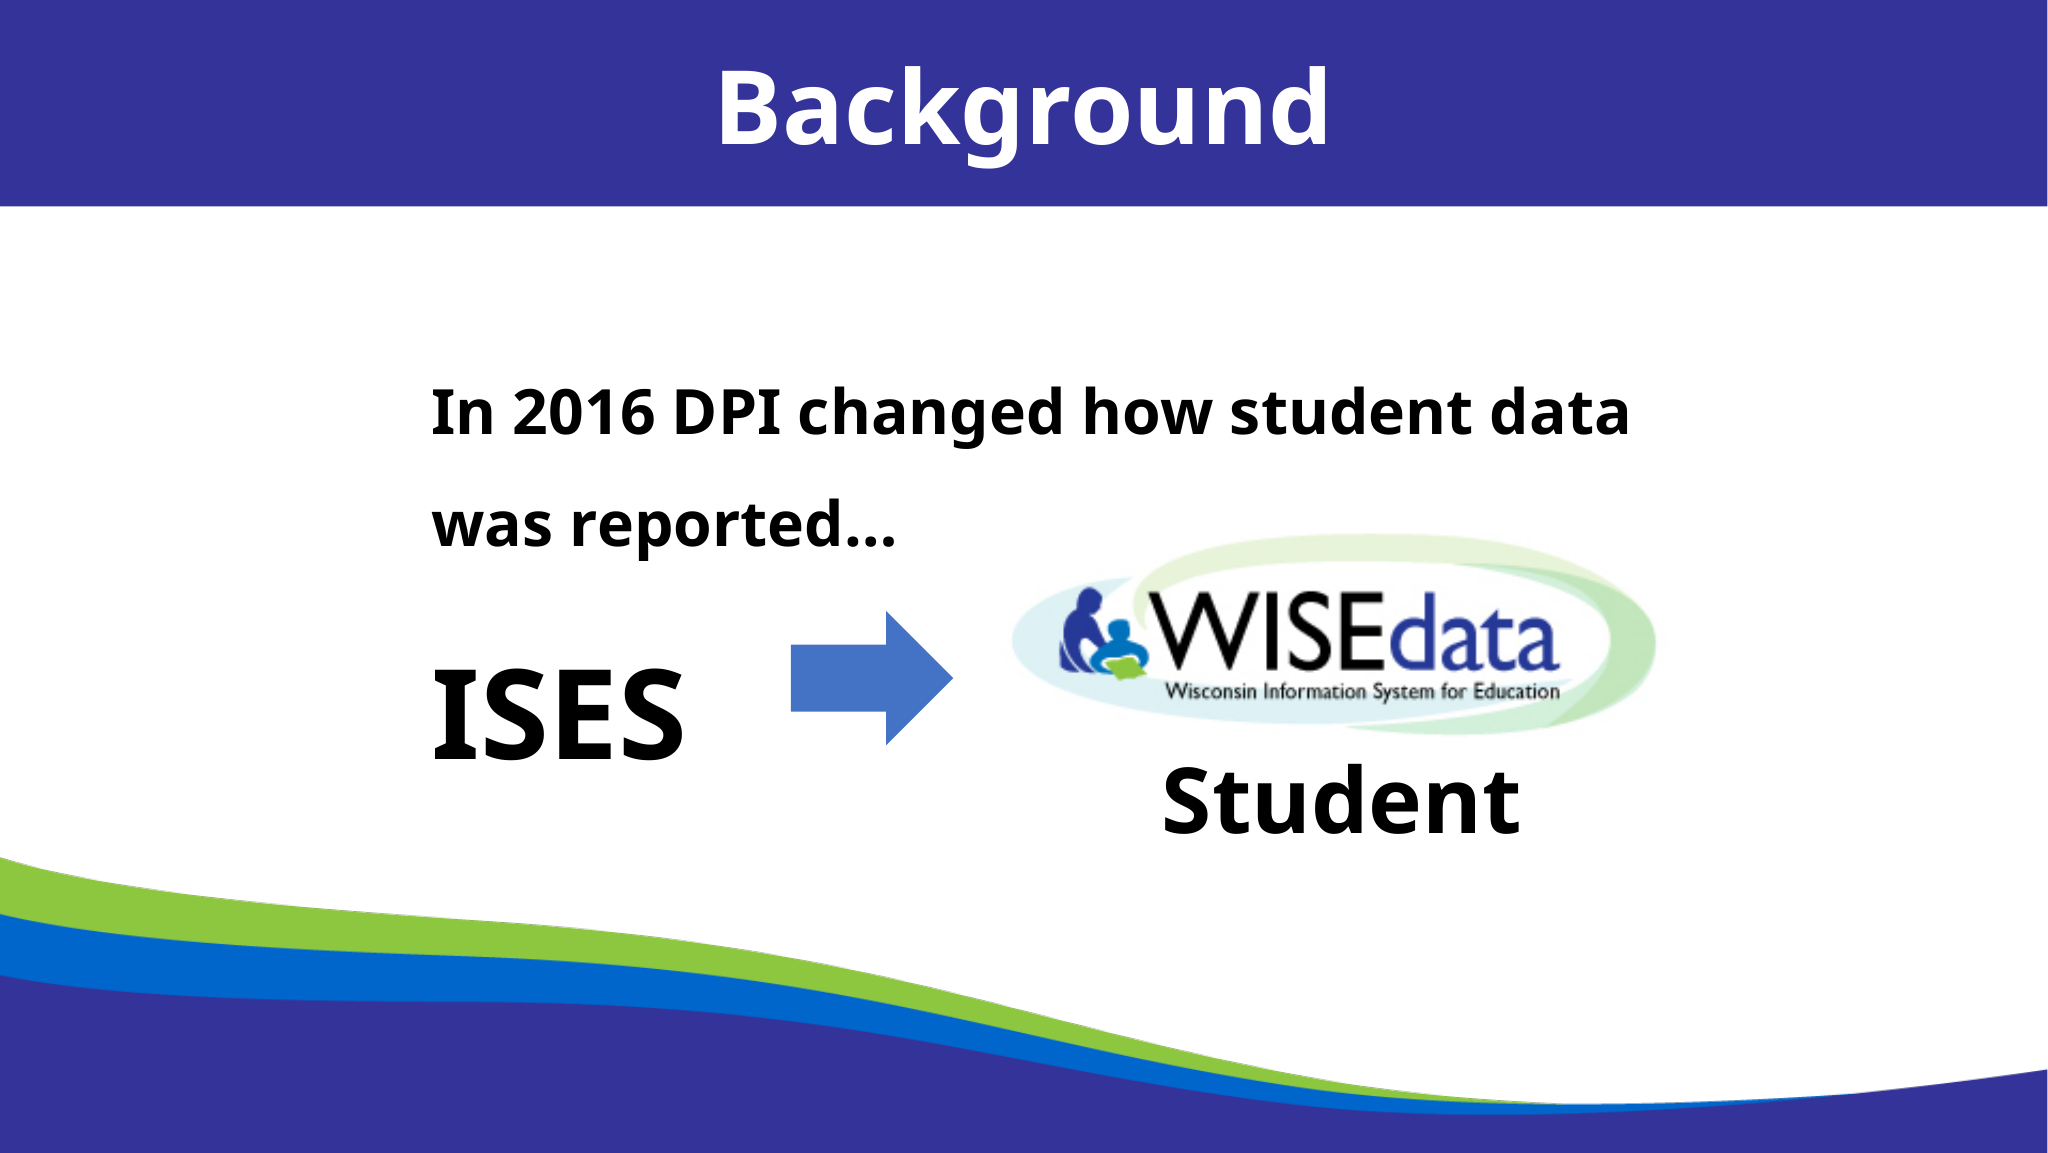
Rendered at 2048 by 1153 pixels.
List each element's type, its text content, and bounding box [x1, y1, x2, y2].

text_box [968, 499, 1716, 840]
list In 2016 DPI changed how student data was reported… ISES [410, 324, 1677, 828]
list Background [0, 0, 2048, 207]
text_box [790, 611, 954, 746]
picture [0, 831, 2048, 1153]
